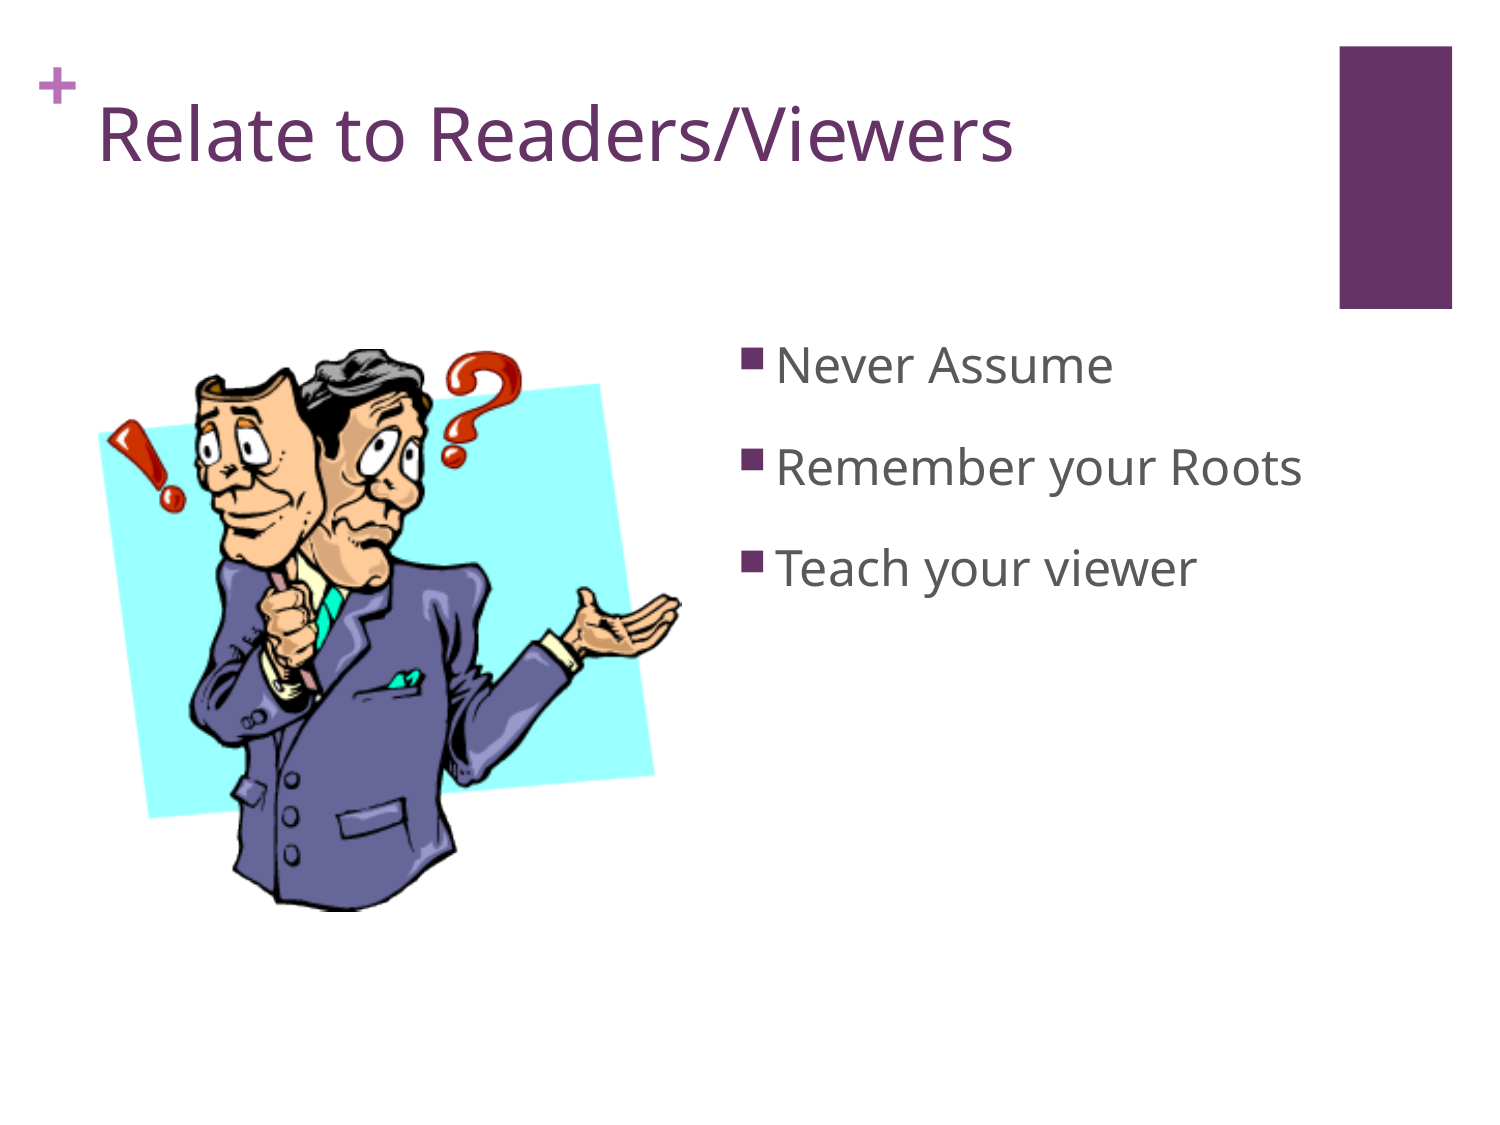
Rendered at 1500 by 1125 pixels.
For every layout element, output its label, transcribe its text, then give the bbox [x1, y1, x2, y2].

picture [98, 348, 683, 913]
title Relate to Readers/Viewers [81, 79, 1322, 263]
list Never Assume Remember your Roots Teach your viewer [723, 325, 1324, 1005]
